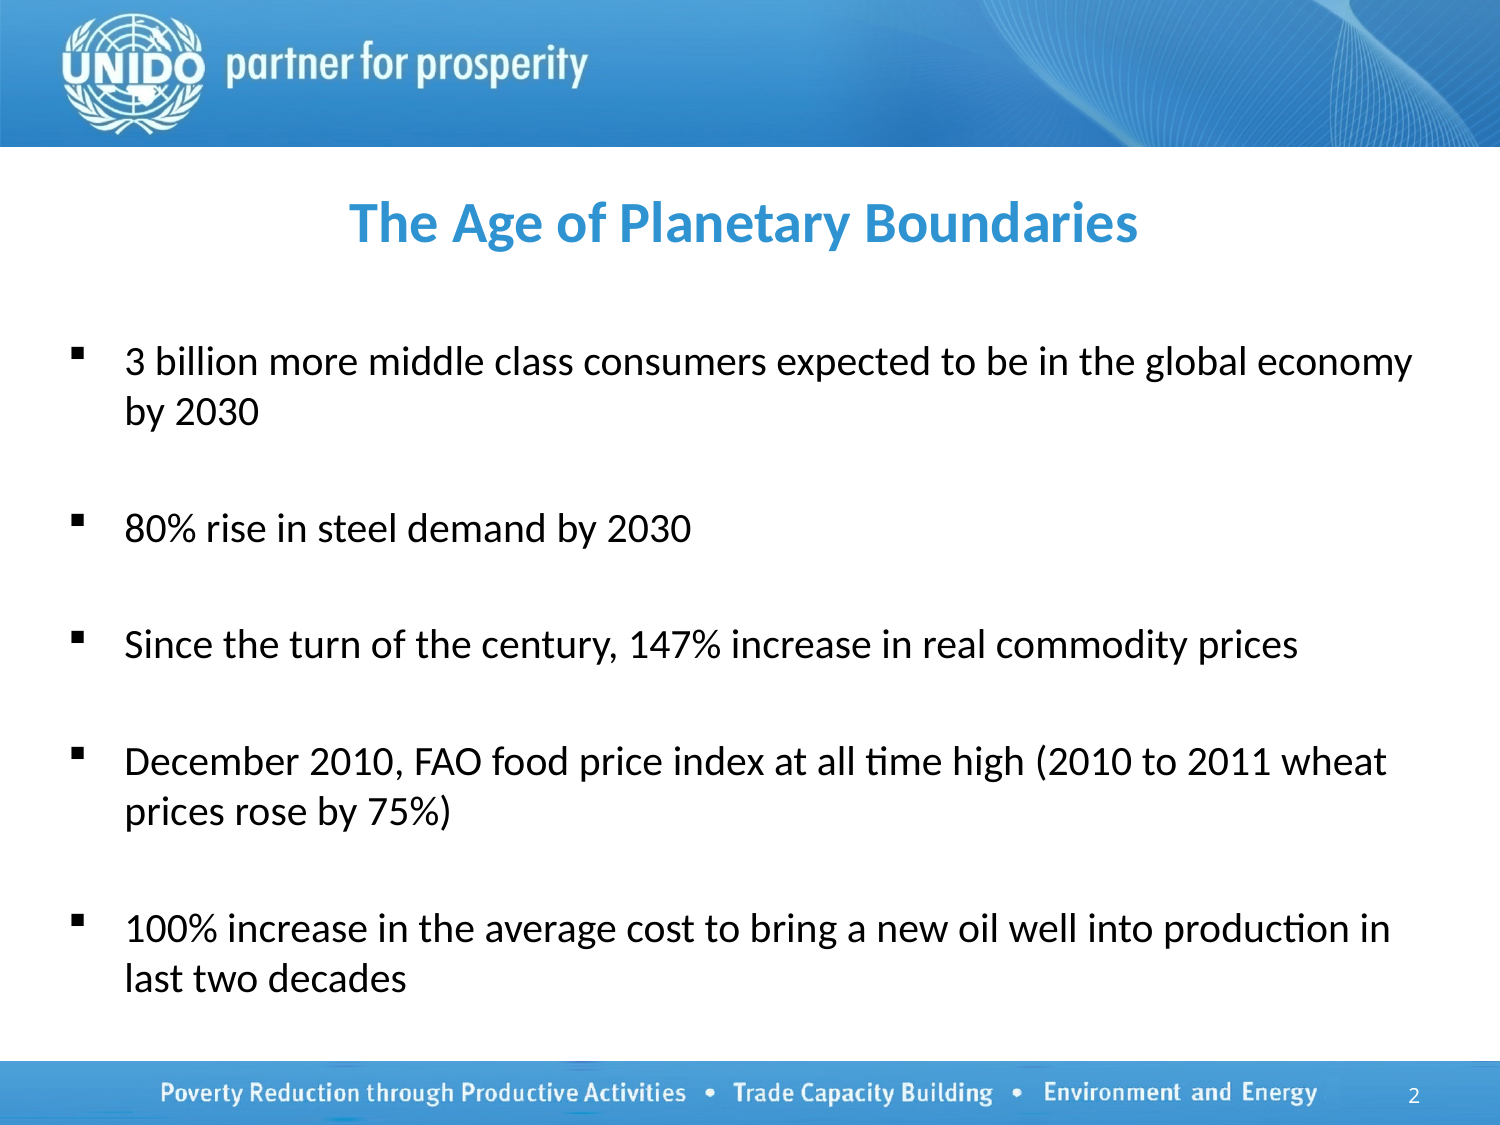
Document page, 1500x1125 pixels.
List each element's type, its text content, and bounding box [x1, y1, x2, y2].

picture [0, 1061, 1500, 1125]
list 3 billion more middle class consumers expected to be in the global economy by 2030 80% rise in steel demand by 2030 Since the turn of the century, 147% increase in real commodity prices December 2010, FAO food price index at all time high (2010 to 2011 wheat prices rose by 75%) 100% increase in the average cost to bring a new oil well into production in last two decades [52, 326, 1436, 1048]
slide_number 2 [1068, 1074, 1436, 1125]
picture [0, 0, 1500, 147]
title The Age of Planetary Boundaries [52, 125, 1436, 314]
